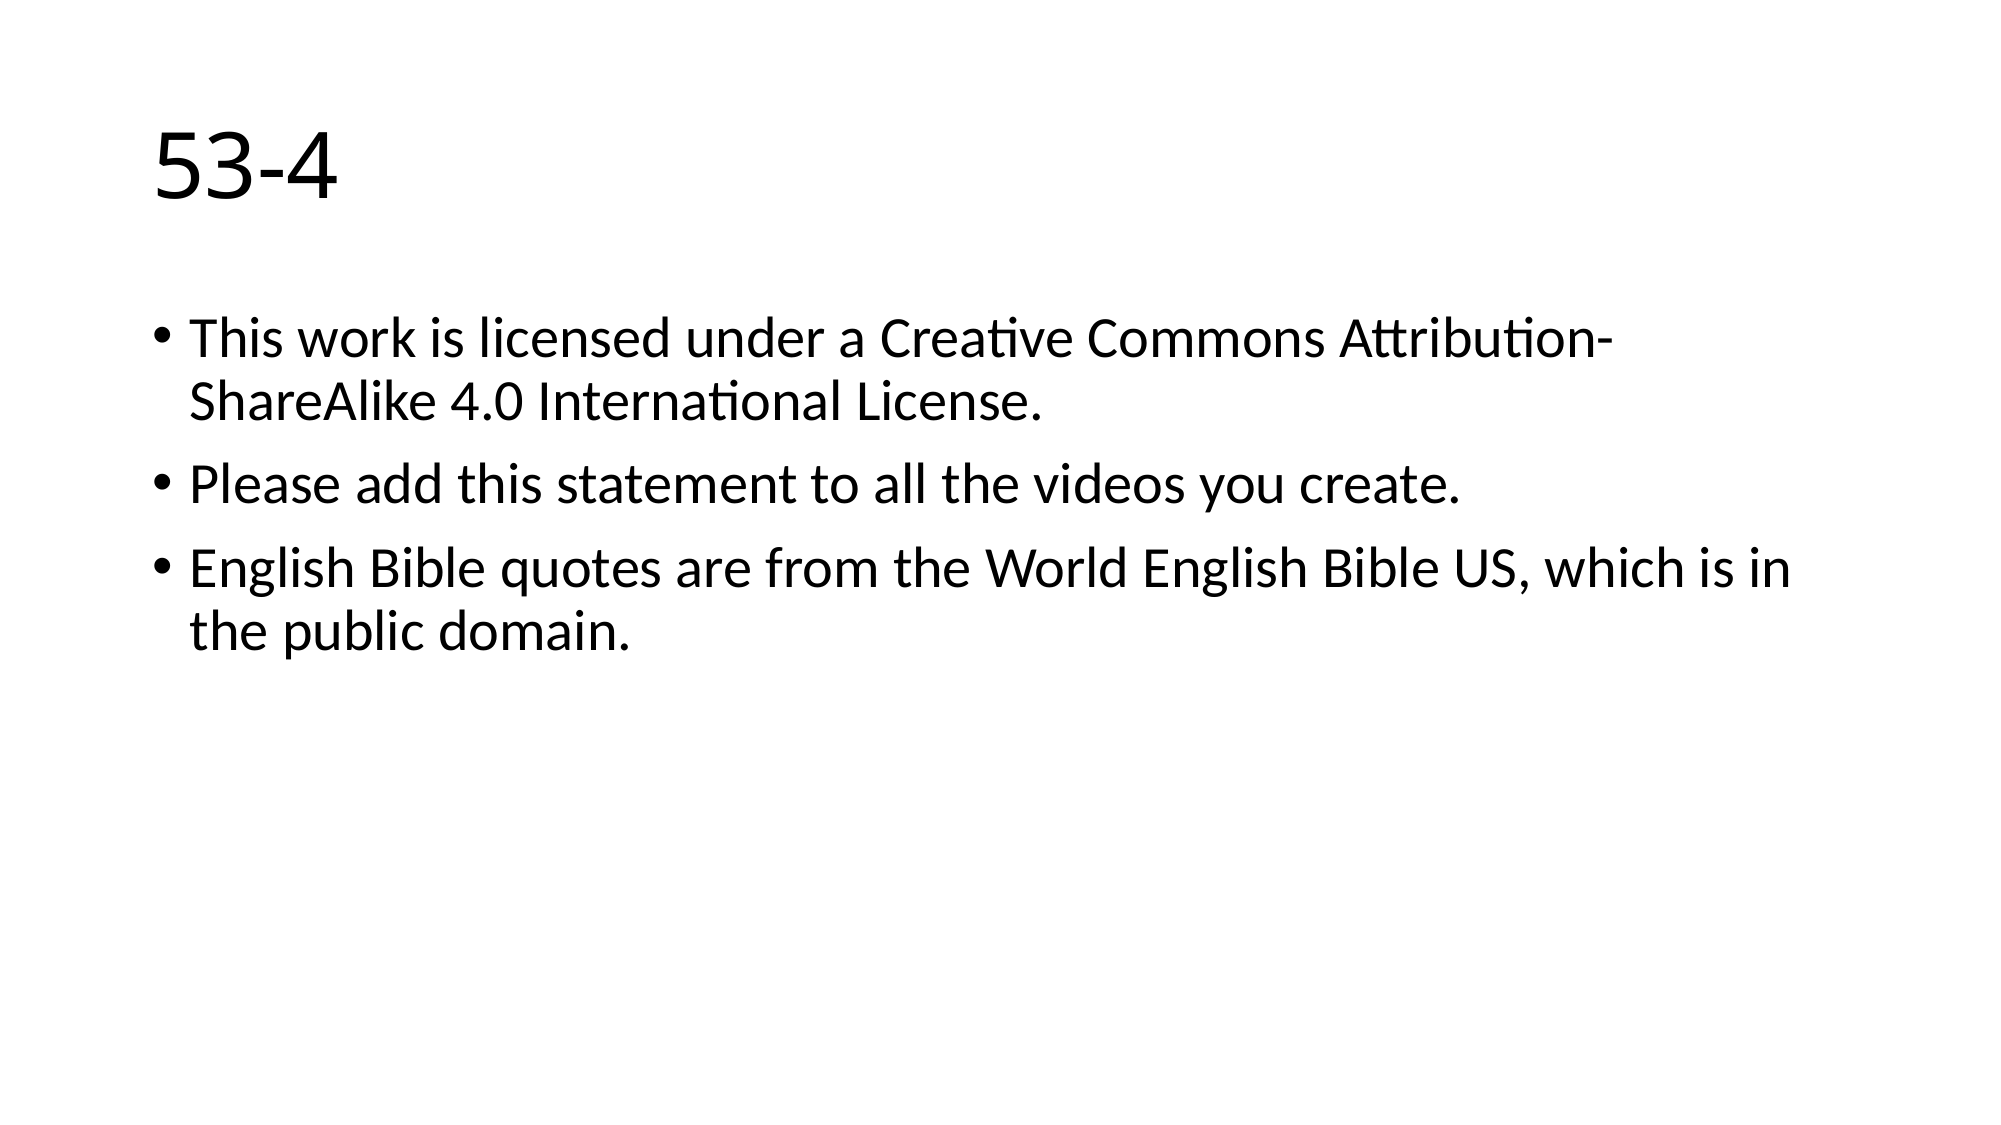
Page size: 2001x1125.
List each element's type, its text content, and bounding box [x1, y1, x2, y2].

list This work is licensed under a Creative Commons Attribution-ShareAlike 4.0 International License. Please add this statement to all the videos you create. English Bible quotes are from the World English Bible US, which is in the public domain. [137, 299, 1863, 1014]
title 53-4 [137, 59, 1863, 278]
